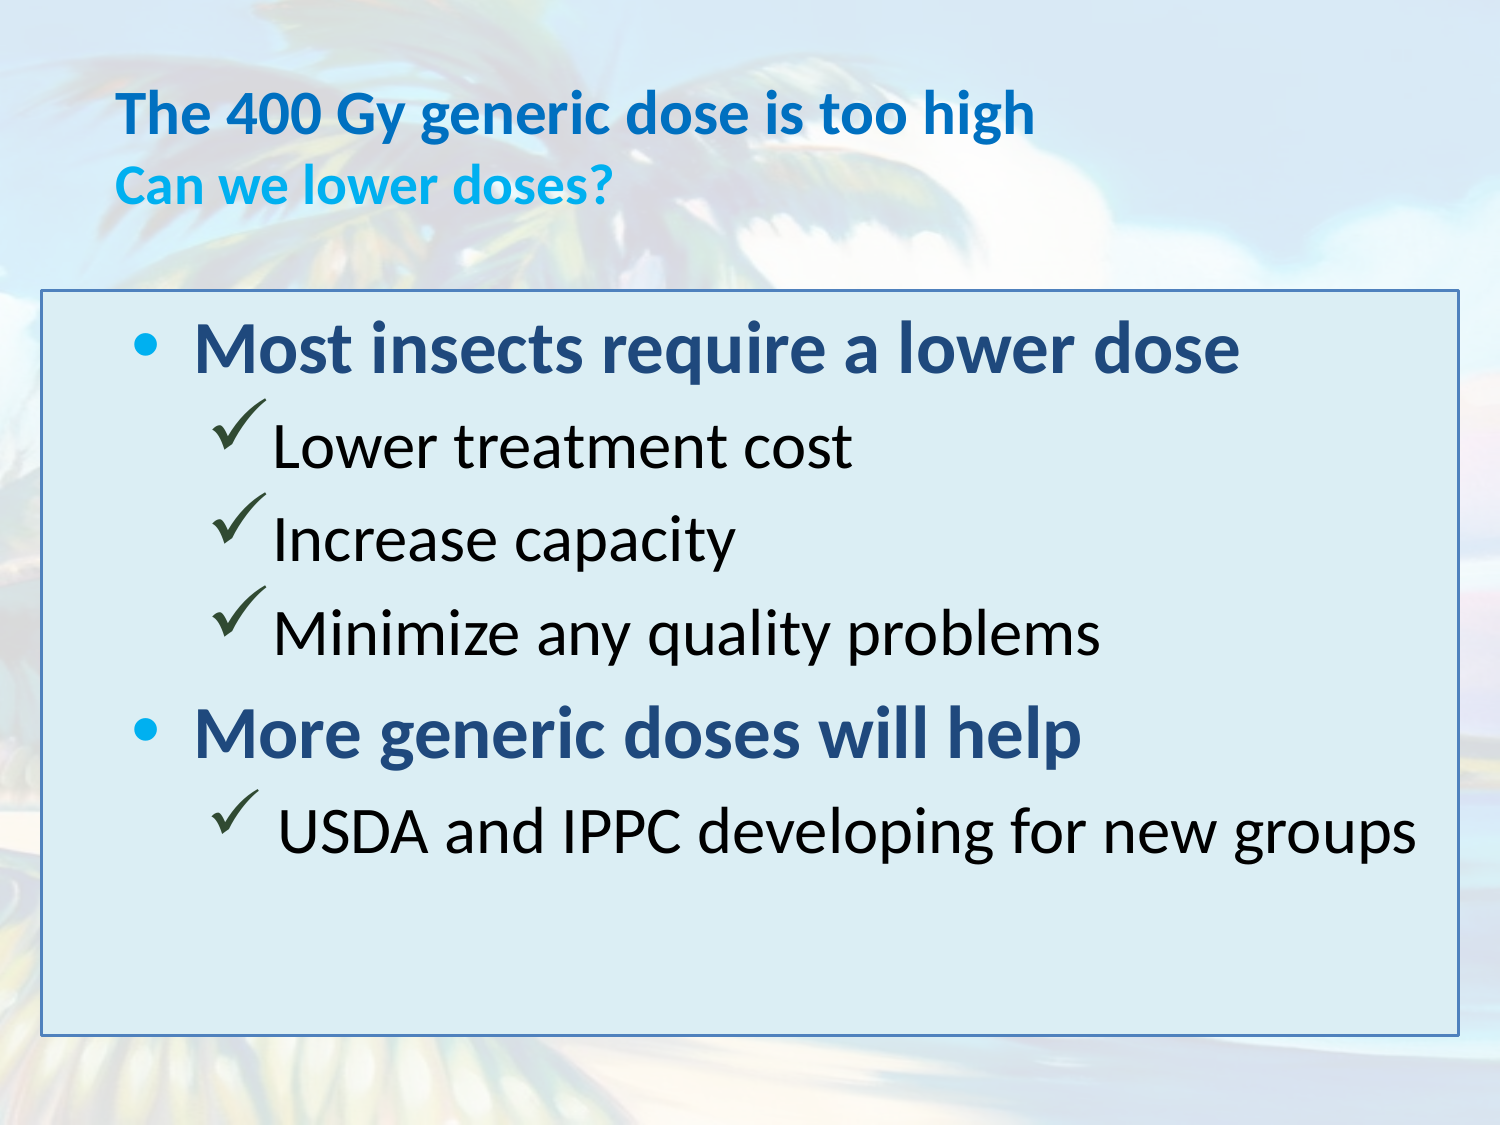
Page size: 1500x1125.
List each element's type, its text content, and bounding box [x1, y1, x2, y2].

title The 400 Gy generic dose is too high Can we lower doses? [100, 62, 1438, 225]
list Most insects require a lower dose Lower treatment cost Increase capacity Minimize any quality problems More generic doses will help USDA and IPPC developing for new groups [41, 290, 1459, 1036]
